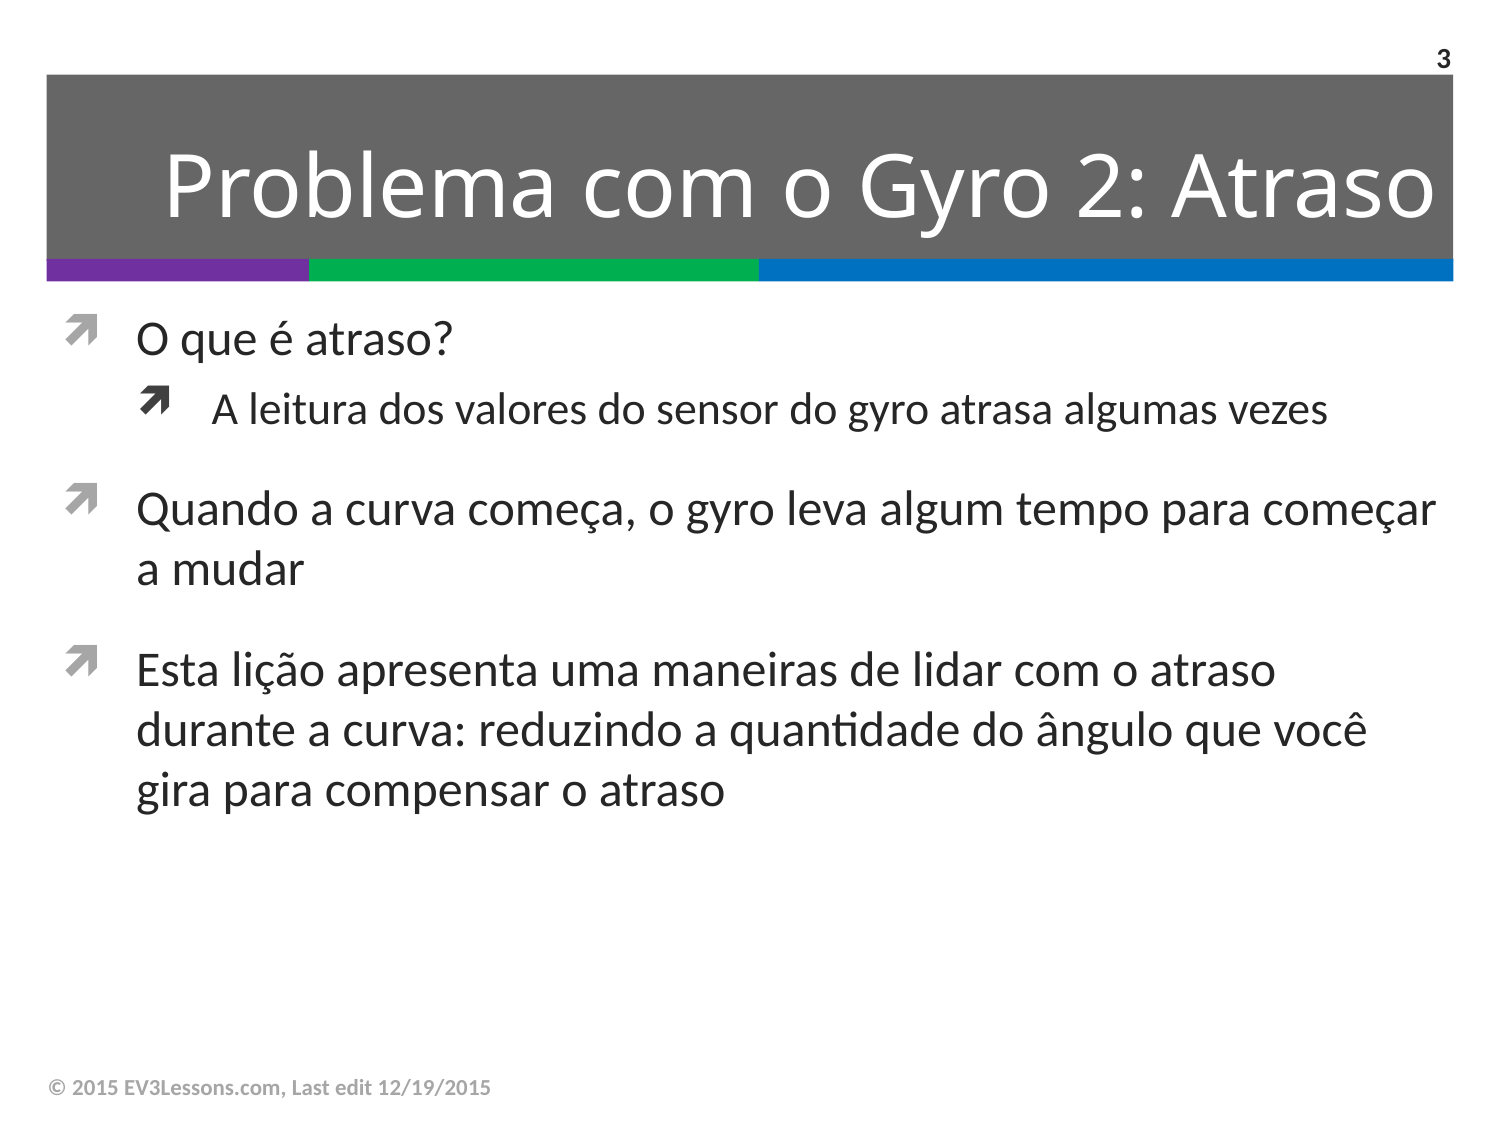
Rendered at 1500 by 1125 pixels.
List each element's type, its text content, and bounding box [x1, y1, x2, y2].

list O que é atraso? A leitura dos valores do sensor do gyro atrasa algumas vezes Quando a curva começa, o gyro leva algum tempo para começar a mudar Esta lição apresenta uma maneiras de lidar com o atraso durante a curva: reduzindo a quantidade do ângulo que você gira para compensar o atraso [46, 298, 1454, 1005]
footer © 2015 EV3Lessons.com, Last edit 12/19/2015 [32, 1055, 1038, 1116]
slide_number 3 [1362, 27, 1466, 87]
title Problema com o Gyro 2: Atraso [46, 103, 1454, 263]
